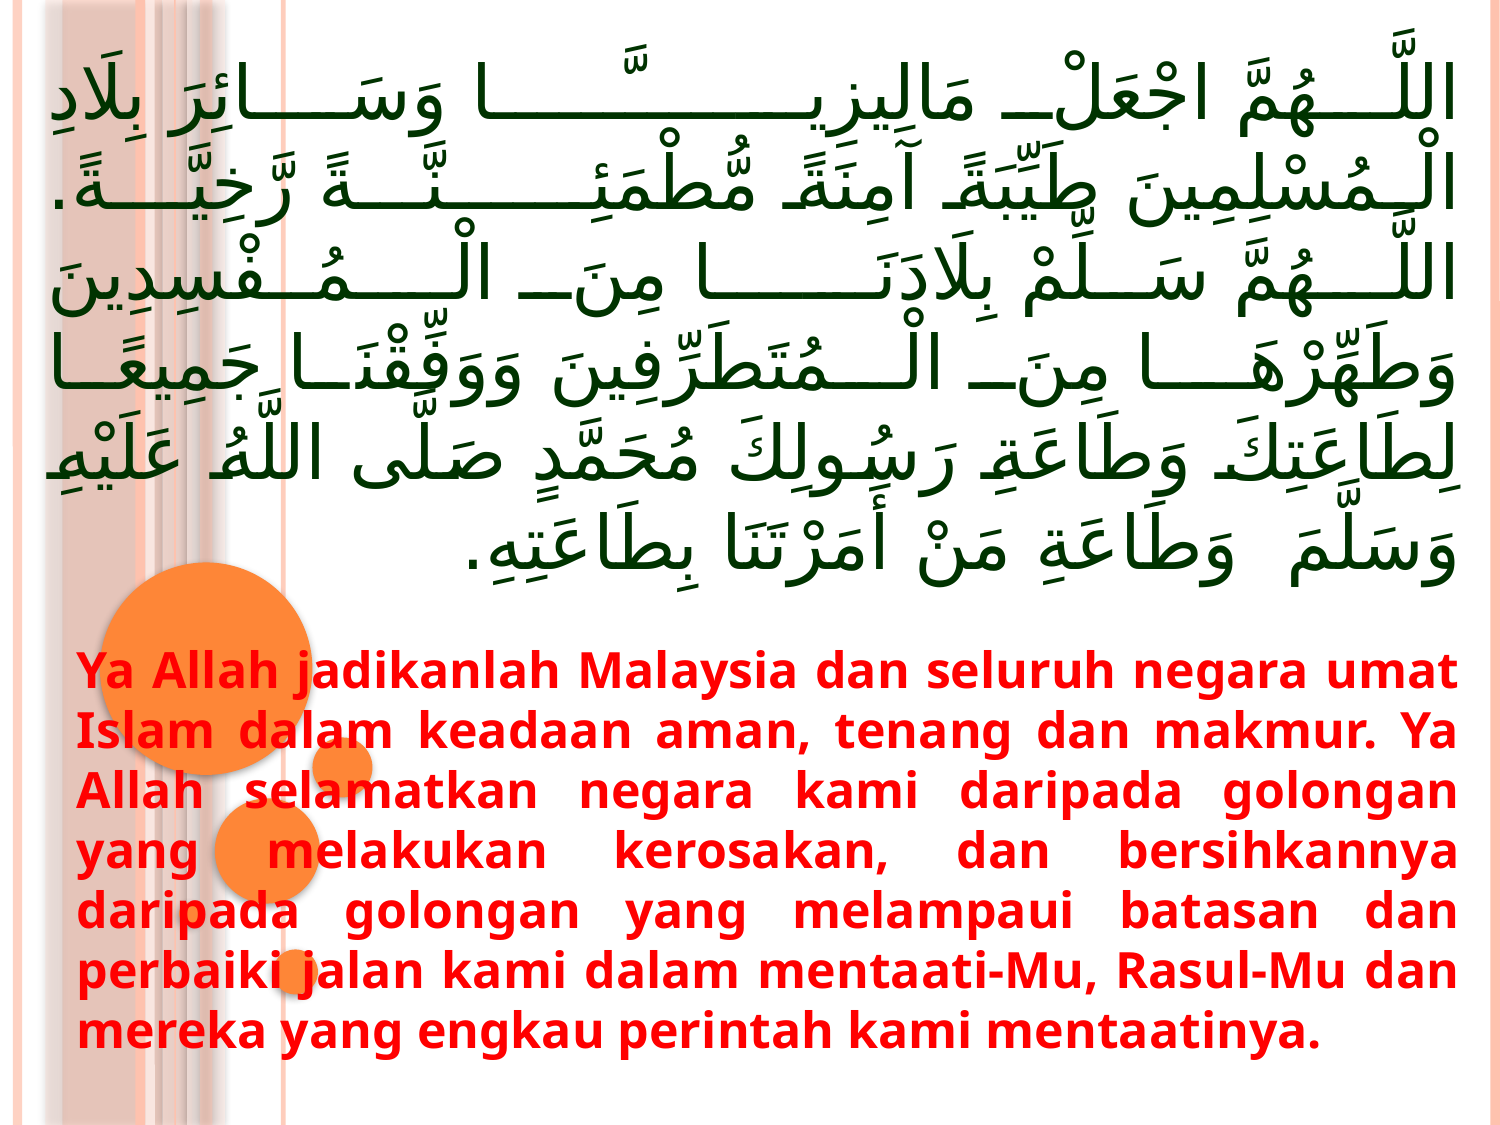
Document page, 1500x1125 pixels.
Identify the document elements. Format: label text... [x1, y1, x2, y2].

text_box اللَّـهُمَّ اجْعَلْ مَالِيزِيــــــَّــــــا وَسَــائِرَ بِلَادِ الْـمُسْلِمِينَ طَيِّبَةً آمِنَةً مُّطْمَئِــــــنَّـــةً رَّخِيَّـــةً. اللَّـهُمَّ سَلِّمْ بِلَادَنَـــــا مِنَ الْــمُــفْسِدِينَ وَطَهِّرْهَــا مِنَ الْـمُتَطَرِّفِينَ وَوَفِّقْنَا جَمِيعًا لِطَاعَتِكَ وَطَاعَةِ رَسُولِكَ مُحَمَّدٍ صَلَّى اللَّهُ عَلَيْهِ وَسَلَّمَ وَطَاعَةِ مَنْ أَمَرْتَنَا بِطَاعَتِهِ. [32, 37, 1475, 593]
text_box Ya Allah jadikanlah Malaysia dan seluruh negara umat Islam dalam keadaan aman, tenang dan makmur. Ya Allah selamatkan negara kami daripada golongan yang melakukan kerosakan, dan bersihkannya daripada golongan yang melampaui batasan dan perbaiki jalan kami dalam mentaati-Mu, Rasul-Mu dan mereka yang engkau perintah kami mentaatinya. [62, 631, 1475, 1067]
